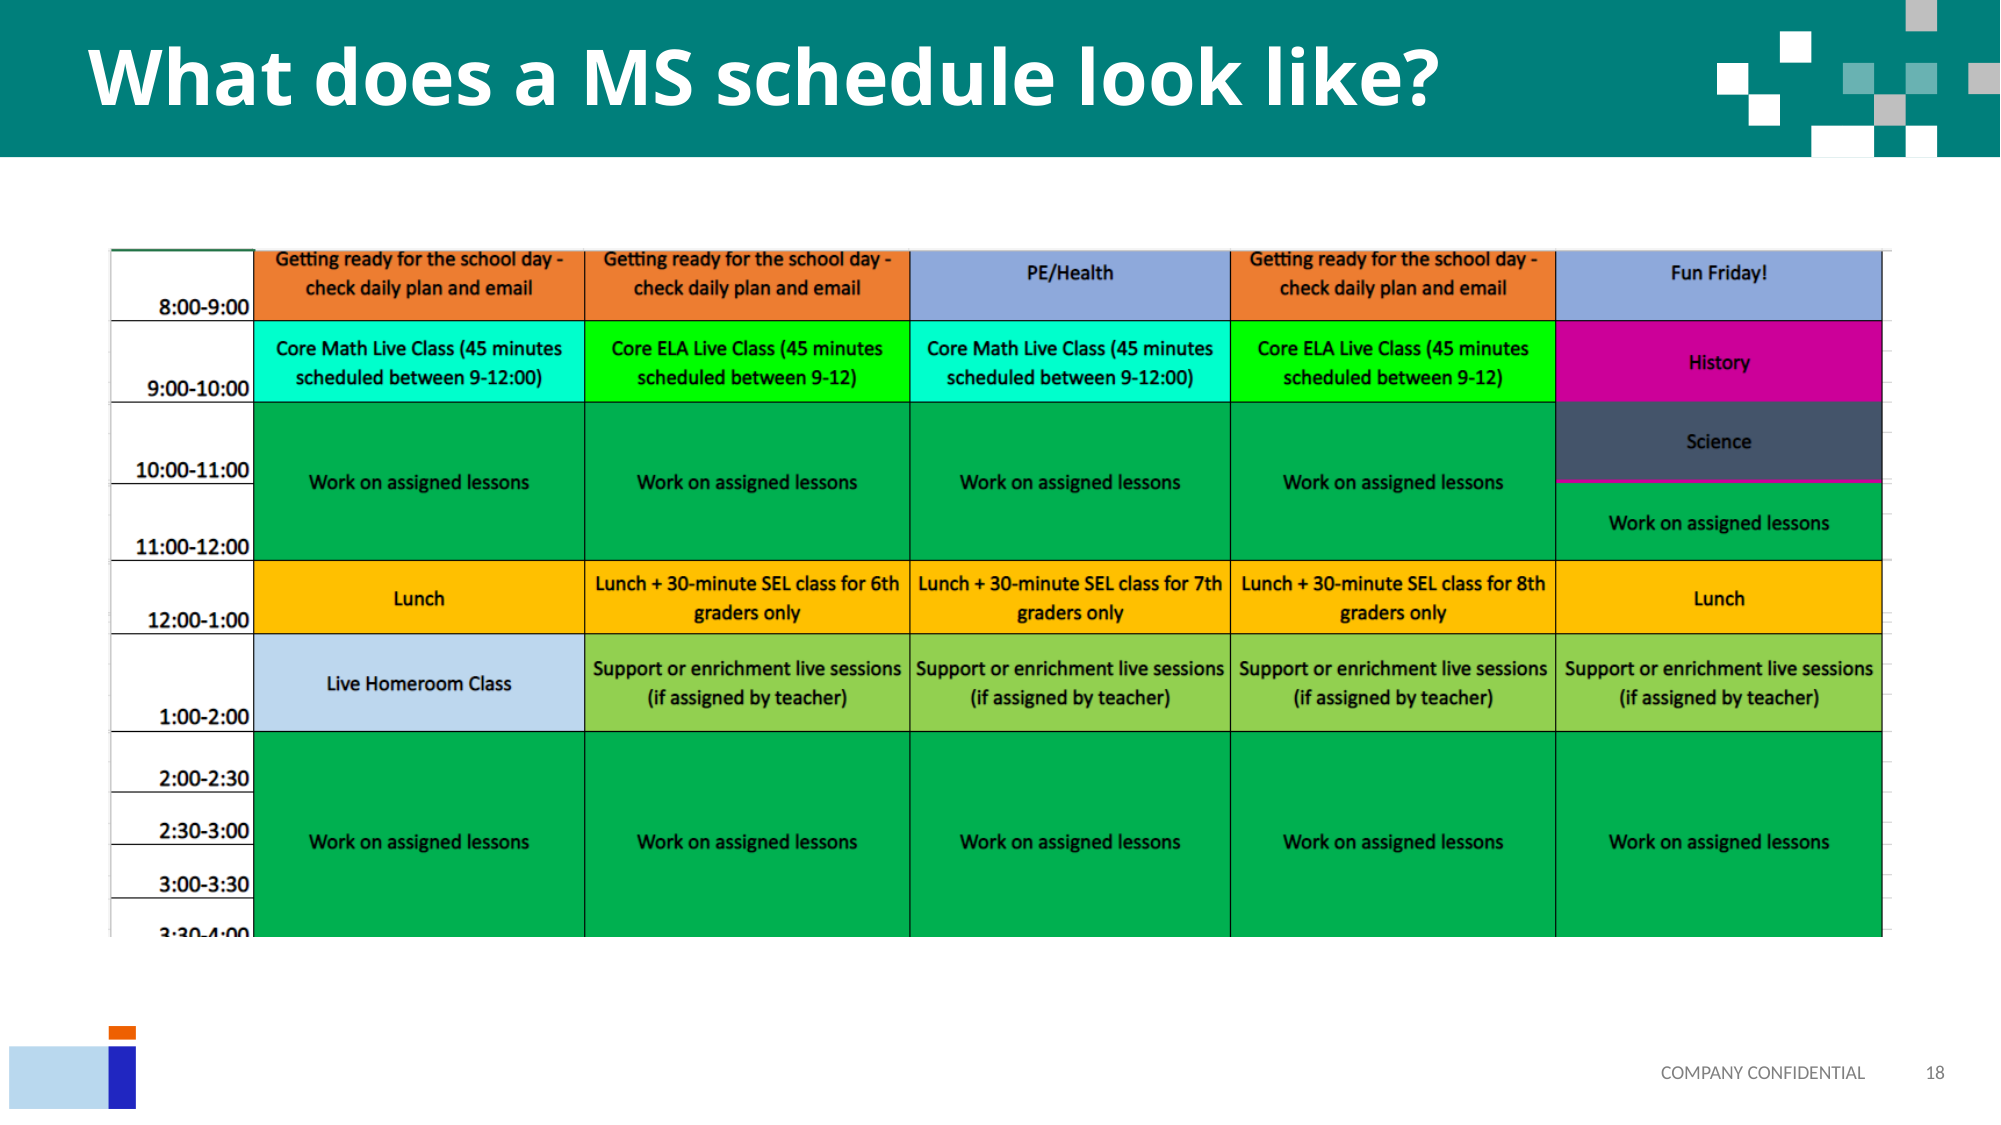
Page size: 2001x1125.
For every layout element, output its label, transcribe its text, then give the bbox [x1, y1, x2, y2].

text_box [43, 1019, 242, 1110]
title What does a MS schedule look like? [88, 15, 1655, 145]
picture [9, 1025, 136, 1109]
picture [107, 248, 1893, 938]
slide_number 18 [1901, 1052, 1970, 1092]
